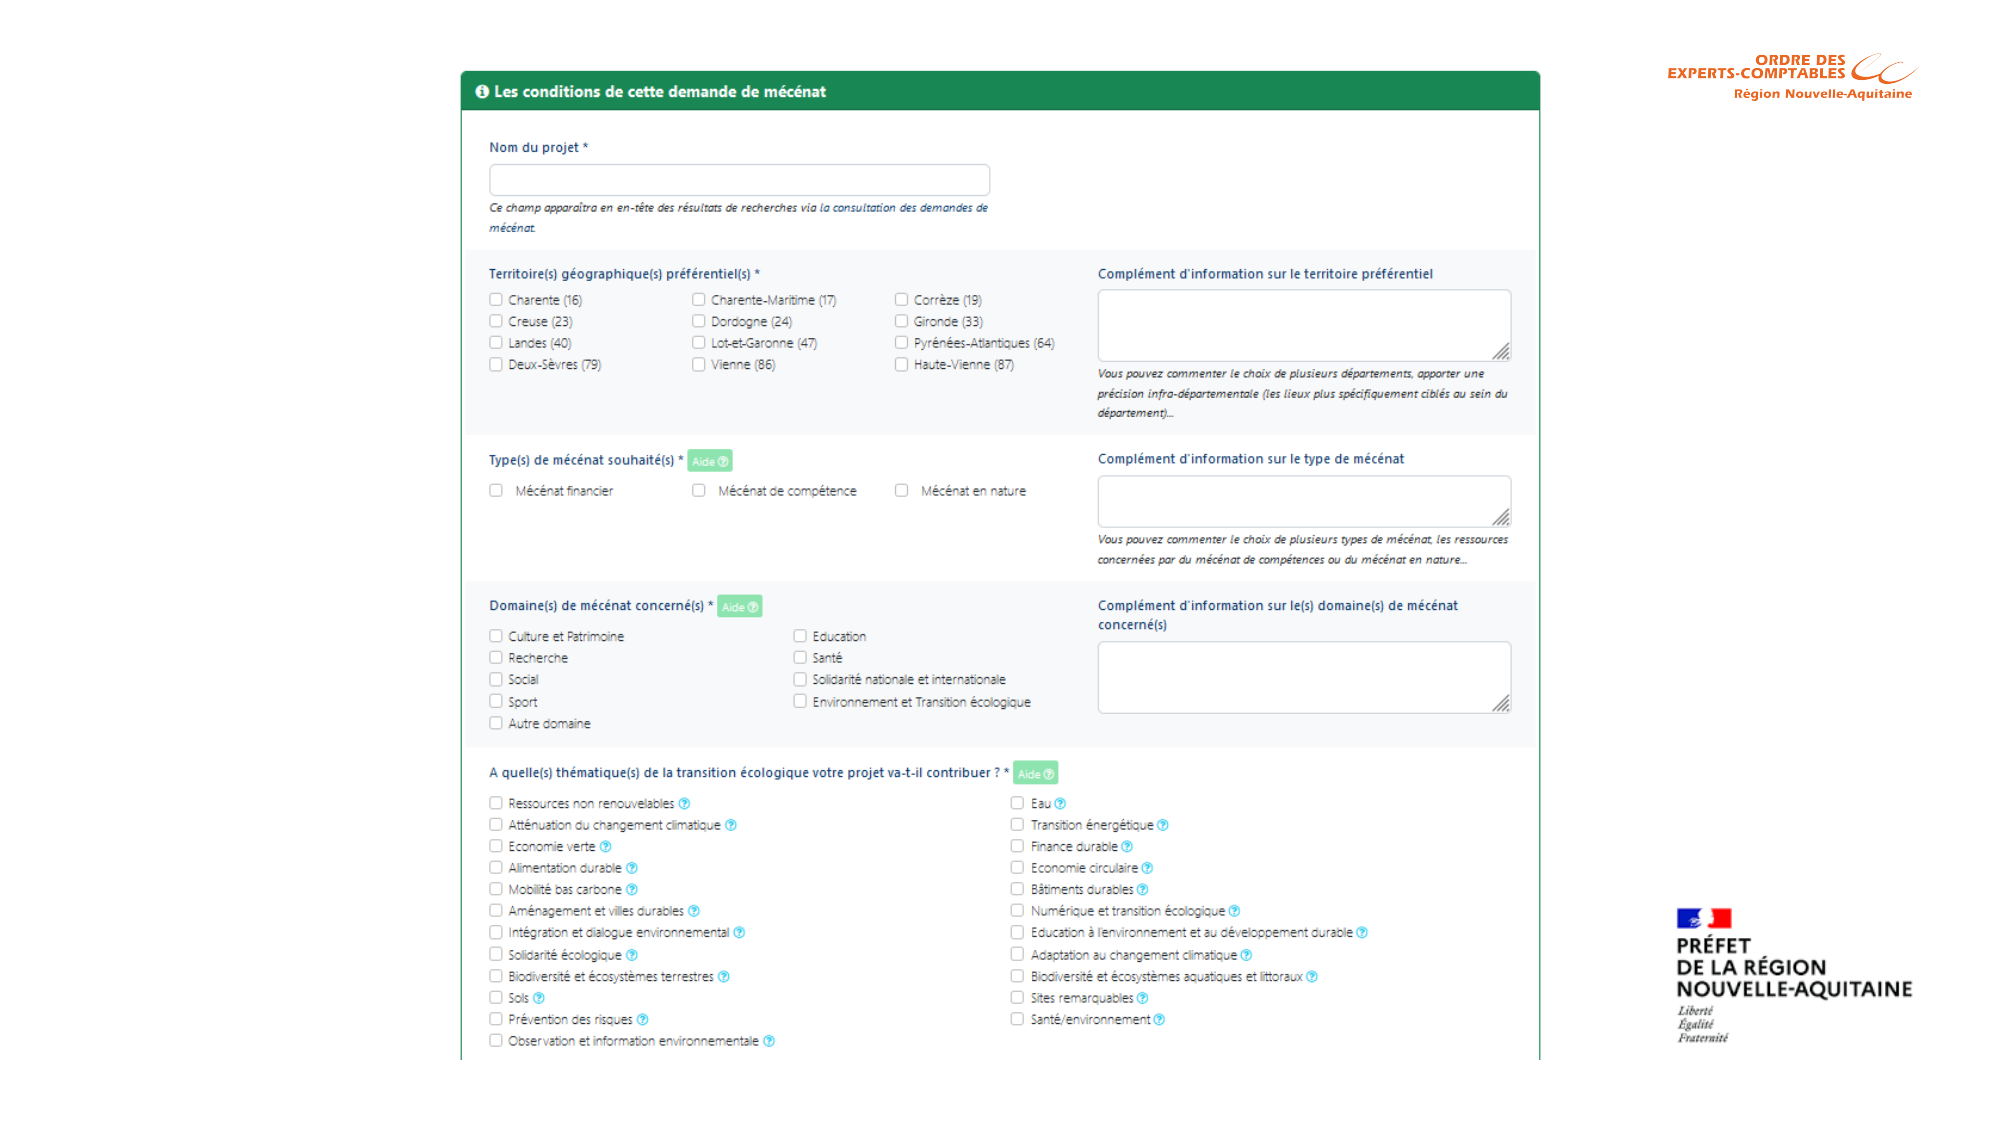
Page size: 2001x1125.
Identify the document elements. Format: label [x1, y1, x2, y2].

picture [1658, 889, 1932, 1062]
picture [1668, 51, 1921, 101]
picture [456, 65, 1550, 1060]
